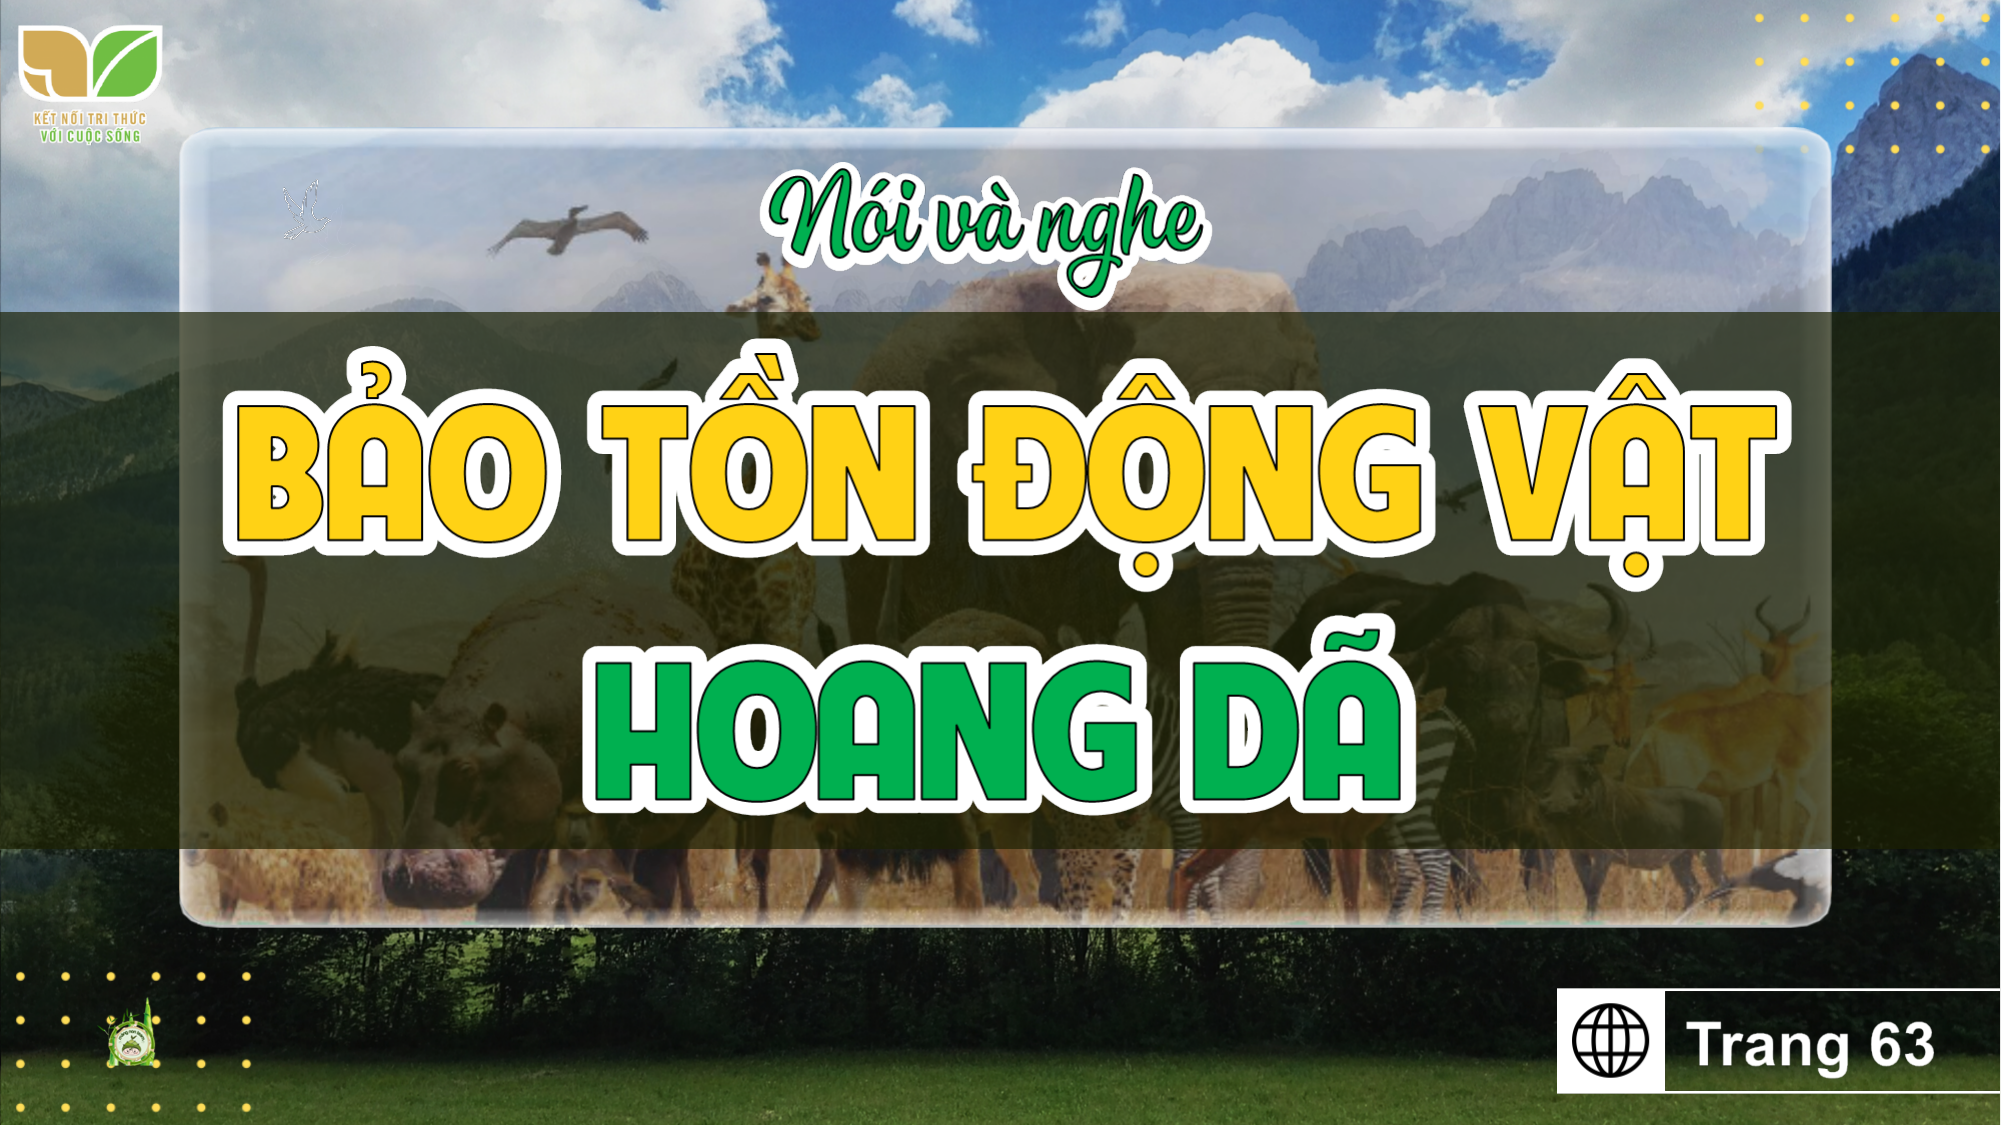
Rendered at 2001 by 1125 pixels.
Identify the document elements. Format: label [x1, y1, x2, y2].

text_box [283, 179, 332, 240]
text_box [0, 305, 2000, 850]
picture [0, 0, 2001, 1125]
